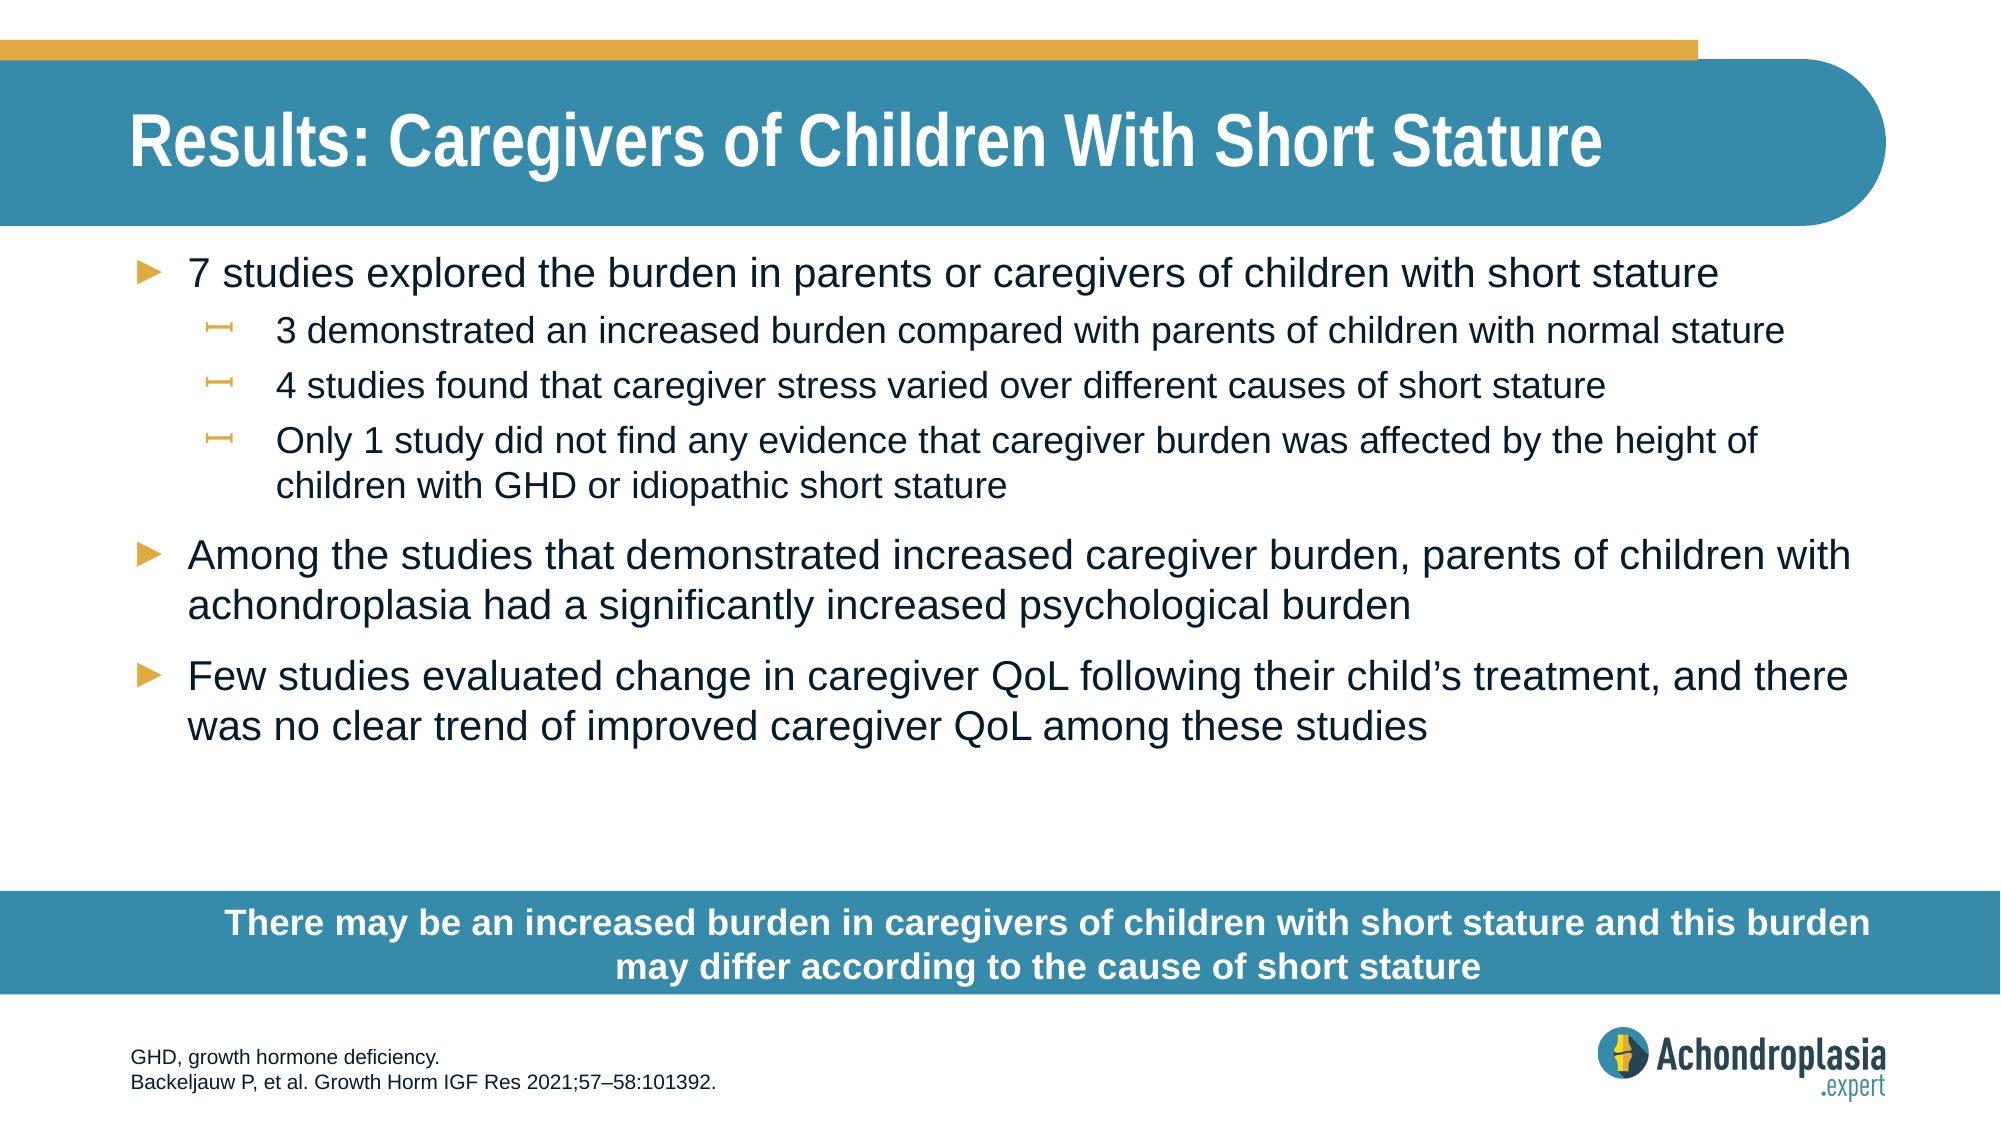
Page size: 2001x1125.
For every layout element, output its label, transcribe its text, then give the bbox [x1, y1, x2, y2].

list There may be an increased burden in caregivers of children with short stature and this burden may differ according to the cause of short stature [0, 890, 2000, 995]
list 7 studies explored the burden in parents or caregivers of children with short stature 3 demonstrated an increased burden compared with parents of children with normal stature 4 studies found that caregiver stress varied over different causes of short stature Only 1 study did not find any evidence that caregiver burden was affected by the height of children with GHD or idiopathic short stature Among the studies that demonstrated increased caregiver burden, parents of children with achondroplasia had a significantly increased psychological burden Few studies evaluated change in caregiver QoL following their child’s treatment, and there was no clear trend of improved caregiver QoL among these studies [114, 237, 1886, 880]
title Results: Caregivers of Children With Short Stature [114, 59, 1886, 225]
footer GHD, growth hormone deficiency. Backeljauw P, et al. Growth Horm IGF Res 2021;57–58:101392. [115, 1005, 1598, 1102]
picture [1598, 1027, 1886, 1102]
